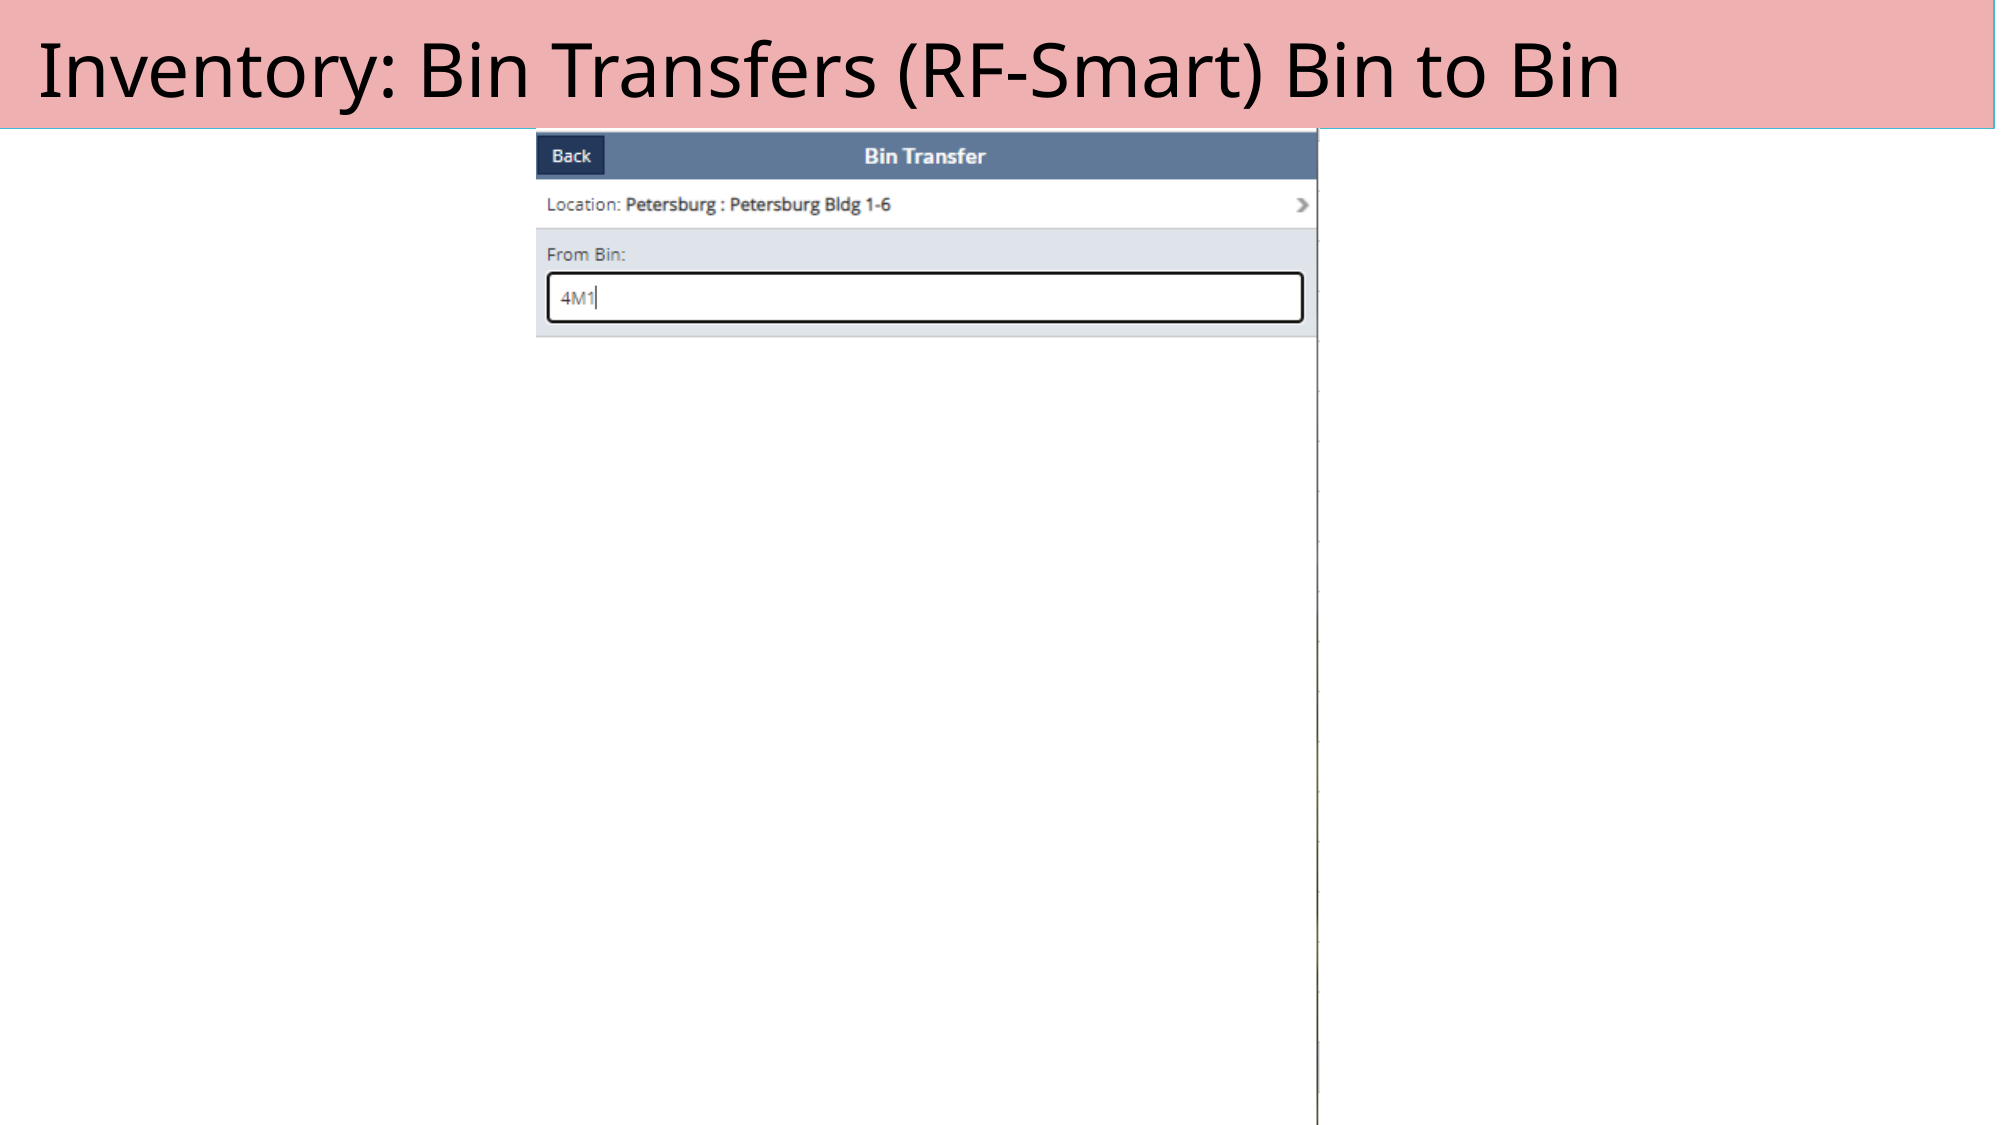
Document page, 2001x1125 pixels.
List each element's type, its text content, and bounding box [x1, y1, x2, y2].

text_box Inventory: Bin Transfers (RF-Smart) Bin to Bin [23, 15, 2000, 121]
picture [536, 128, 1320, 1125]
text_box [0, 0, 1995, 129]
